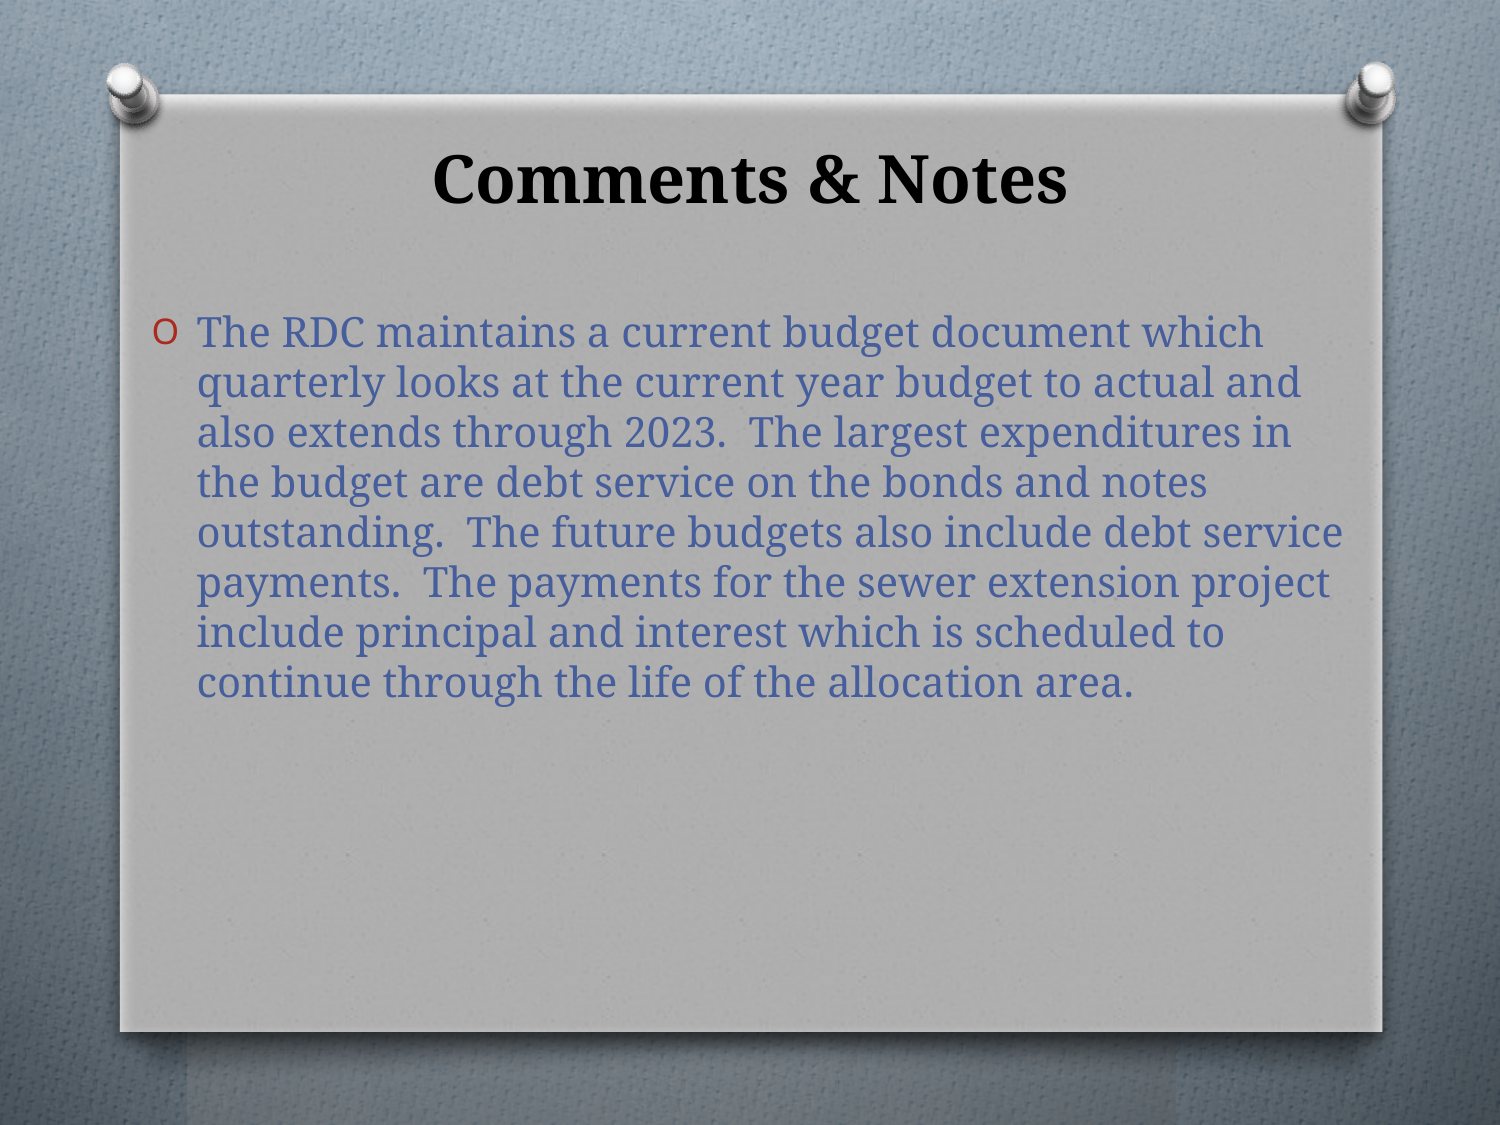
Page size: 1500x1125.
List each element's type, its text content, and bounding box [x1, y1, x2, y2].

title Comments & Notes [178, 110, 1322, 244]
picture [75, 29, 198, 153]
list The RDC maintains a current budget document which quarterly looks at the current year budget to actual and also extends through 2023. The largest expenditures in the budget are debt service on the bonds and notes outstanding. The future budgets also include debt service payments. The payments for the sewer extension project include principal and interest which is scheduled to continue through the life of the allocation area. [136, 298, 1364, 1125]
picture [1317, 35, 1439, 156]
